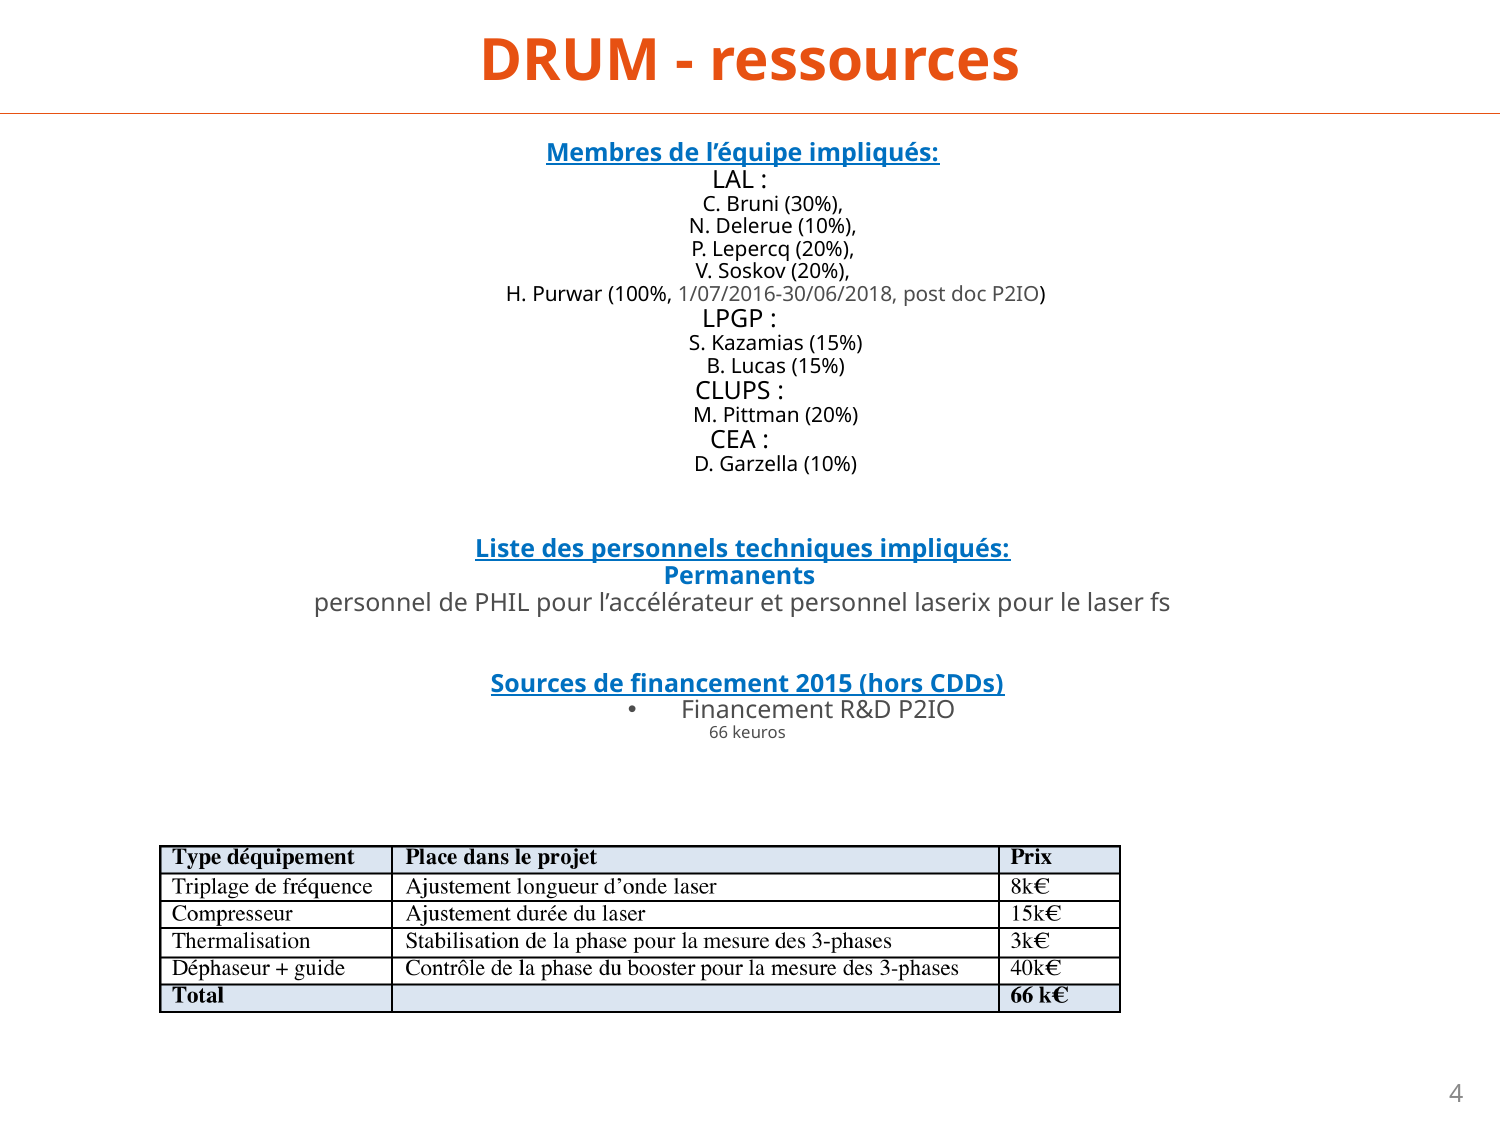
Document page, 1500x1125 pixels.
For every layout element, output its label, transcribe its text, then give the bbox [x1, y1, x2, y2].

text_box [159, 845, 1129, 1042]
title DRUM - ressources [0, 0, 1500, 113]
list Membres de l’équipe impliqués: LAL : C. Bruni (30%), N. Delerue (10%), P. Lepercq (20%), V. Soskov (20%), H. Purwar (100%, 1/07/2016-30/06/2018, post doc P2IO) LPGP : S. Kazamias (15%) B. Lucas (15%) CLUPS : M. Pittman (20%) CEA : D. Garzella (10%) Liste des personnels techniques impliqués: Permanents personnel de PHIL pour l’accélérateur et personnel laserix pour le laser fs Sources de financement 2015 (hors CDDs) Financement R&D P2IO 66 keuros [4, 137, 1482, 799]
